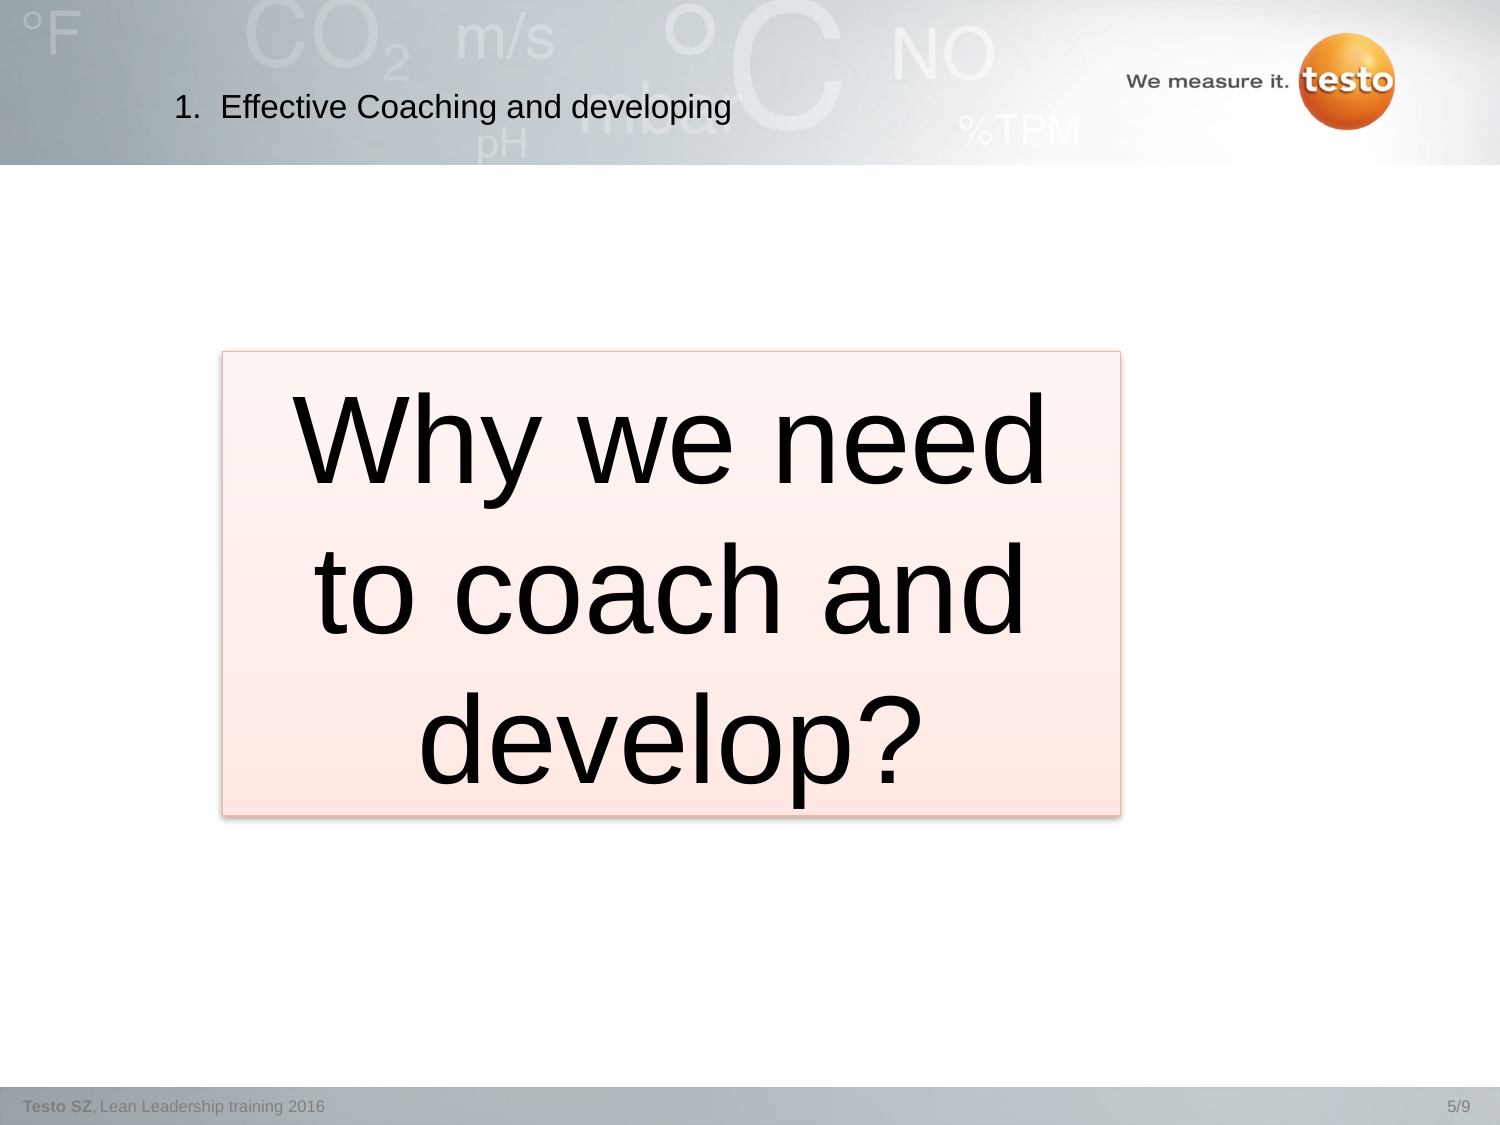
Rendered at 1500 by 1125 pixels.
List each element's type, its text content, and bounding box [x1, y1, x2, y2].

picture [0, 1087, 1500, 1125]
text_box 1. Effective Coaching and developing [159, 78, 951, 133]
text_box Why we need to coach and develop? [222, 351, 1121, 817]
picture [0, 0, 1500, 165]
